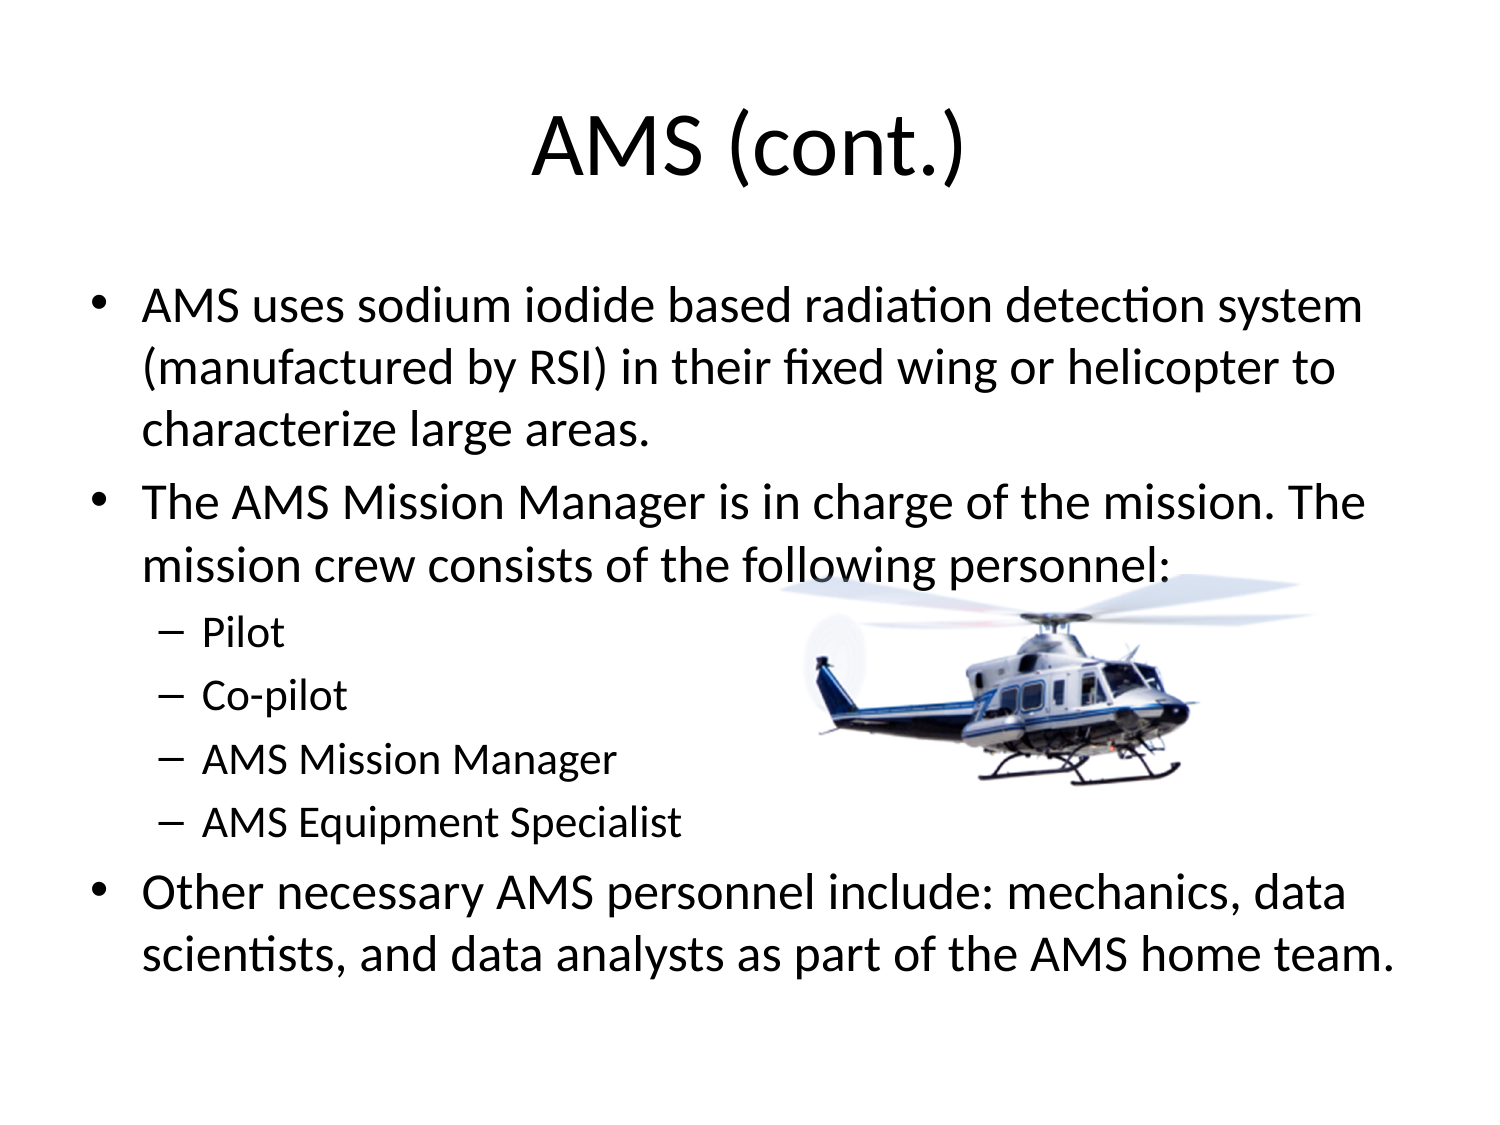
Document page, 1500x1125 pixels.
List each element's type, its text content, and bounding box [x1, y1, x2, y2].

picture [777, 574, 1364, 788]
list AMS uses sodium iodide based radiation detection system (manufactured by RSI) in their fixed wing or helicopter to characterize large areas. The AMS Mission Manager is in charge of the mission. The mission crew consists of the following personnel: Pilot Co-pilot AMS Mission Manager AMS Equipment Specialist Other necessary AMS personnel include: mechanics, data scientists, and data analysts as part of the AMS home team. [75, 262, 1425, 1005]
title AMS (cont.) [75, 45, 1425, 233]
